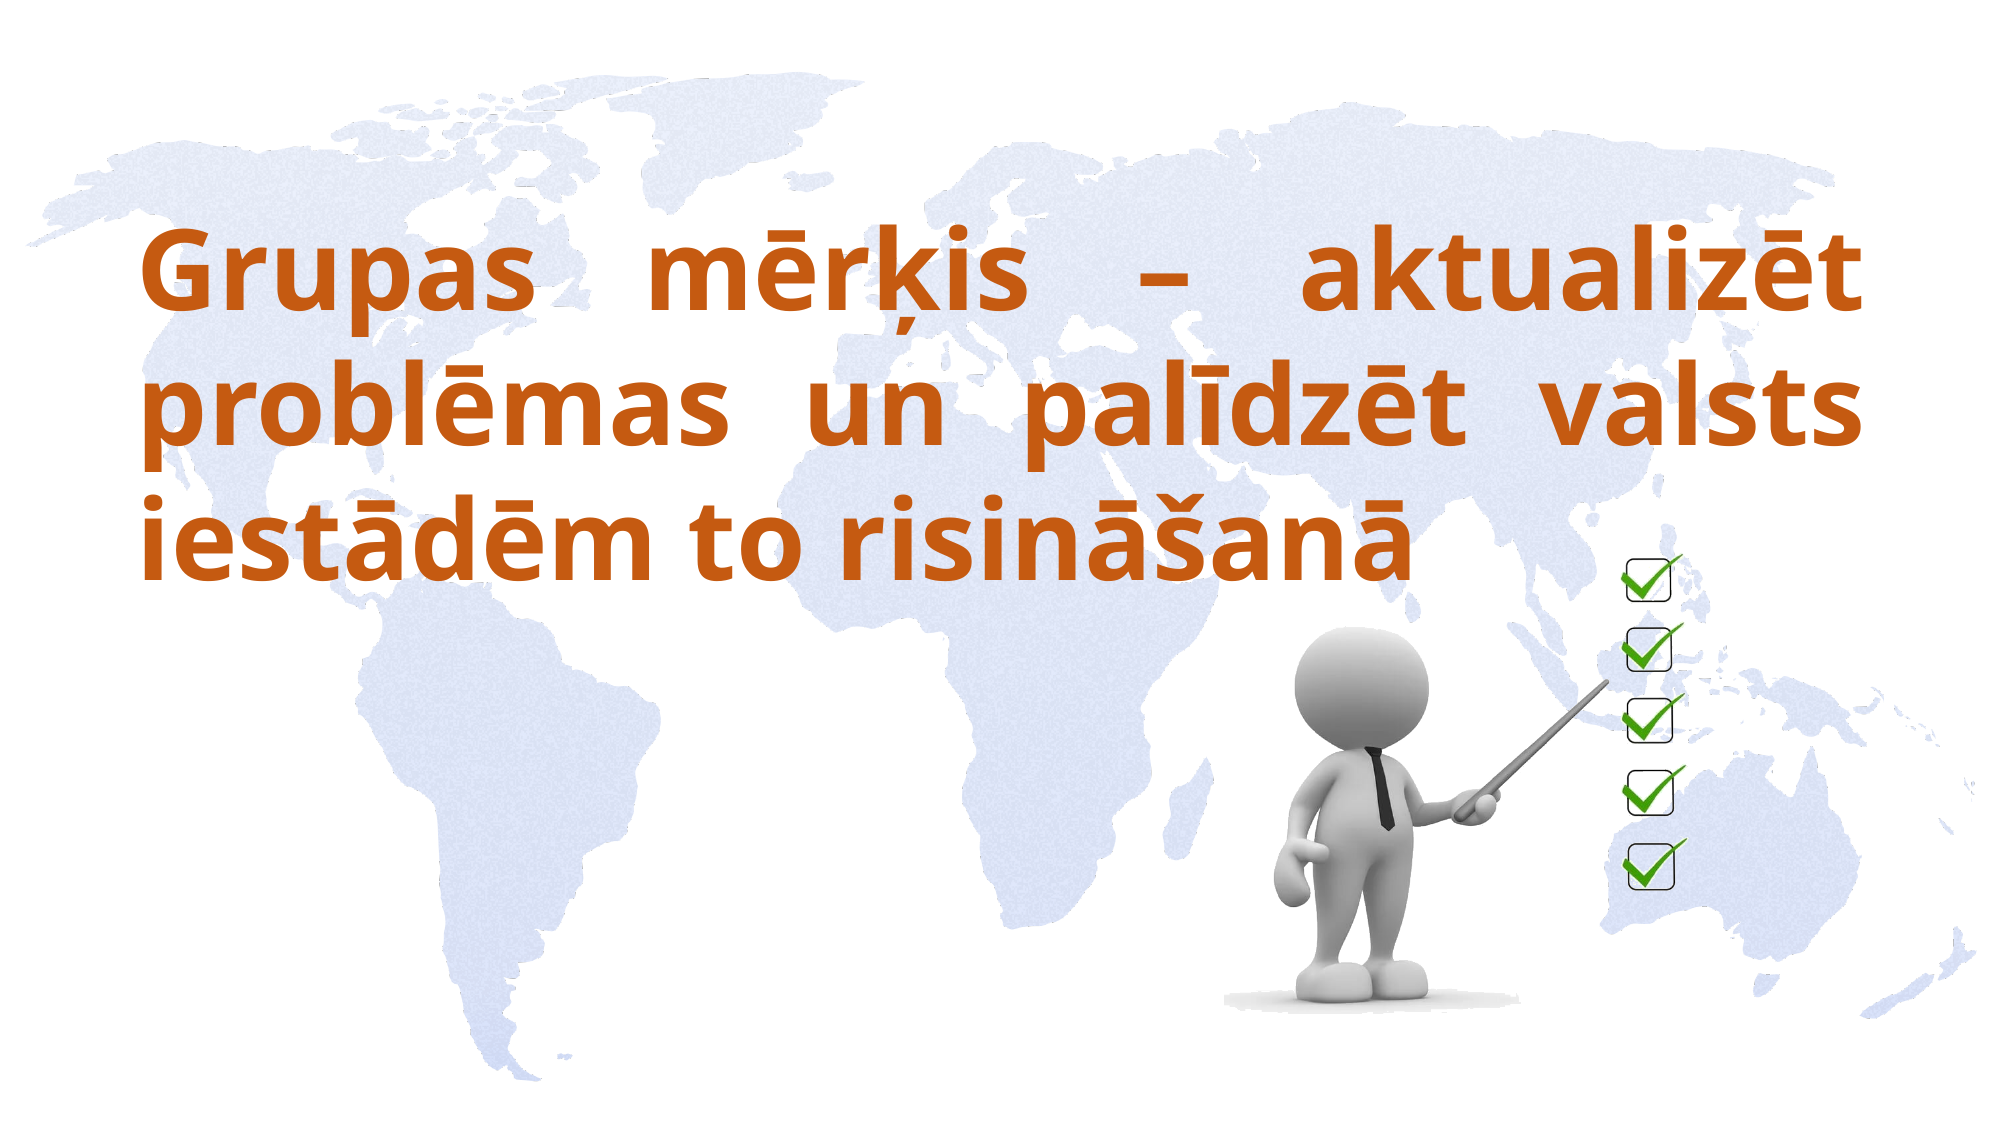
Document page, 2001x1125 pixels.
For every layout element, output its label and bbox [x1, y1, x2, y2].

picture [24, 71, 1978, 1082]
